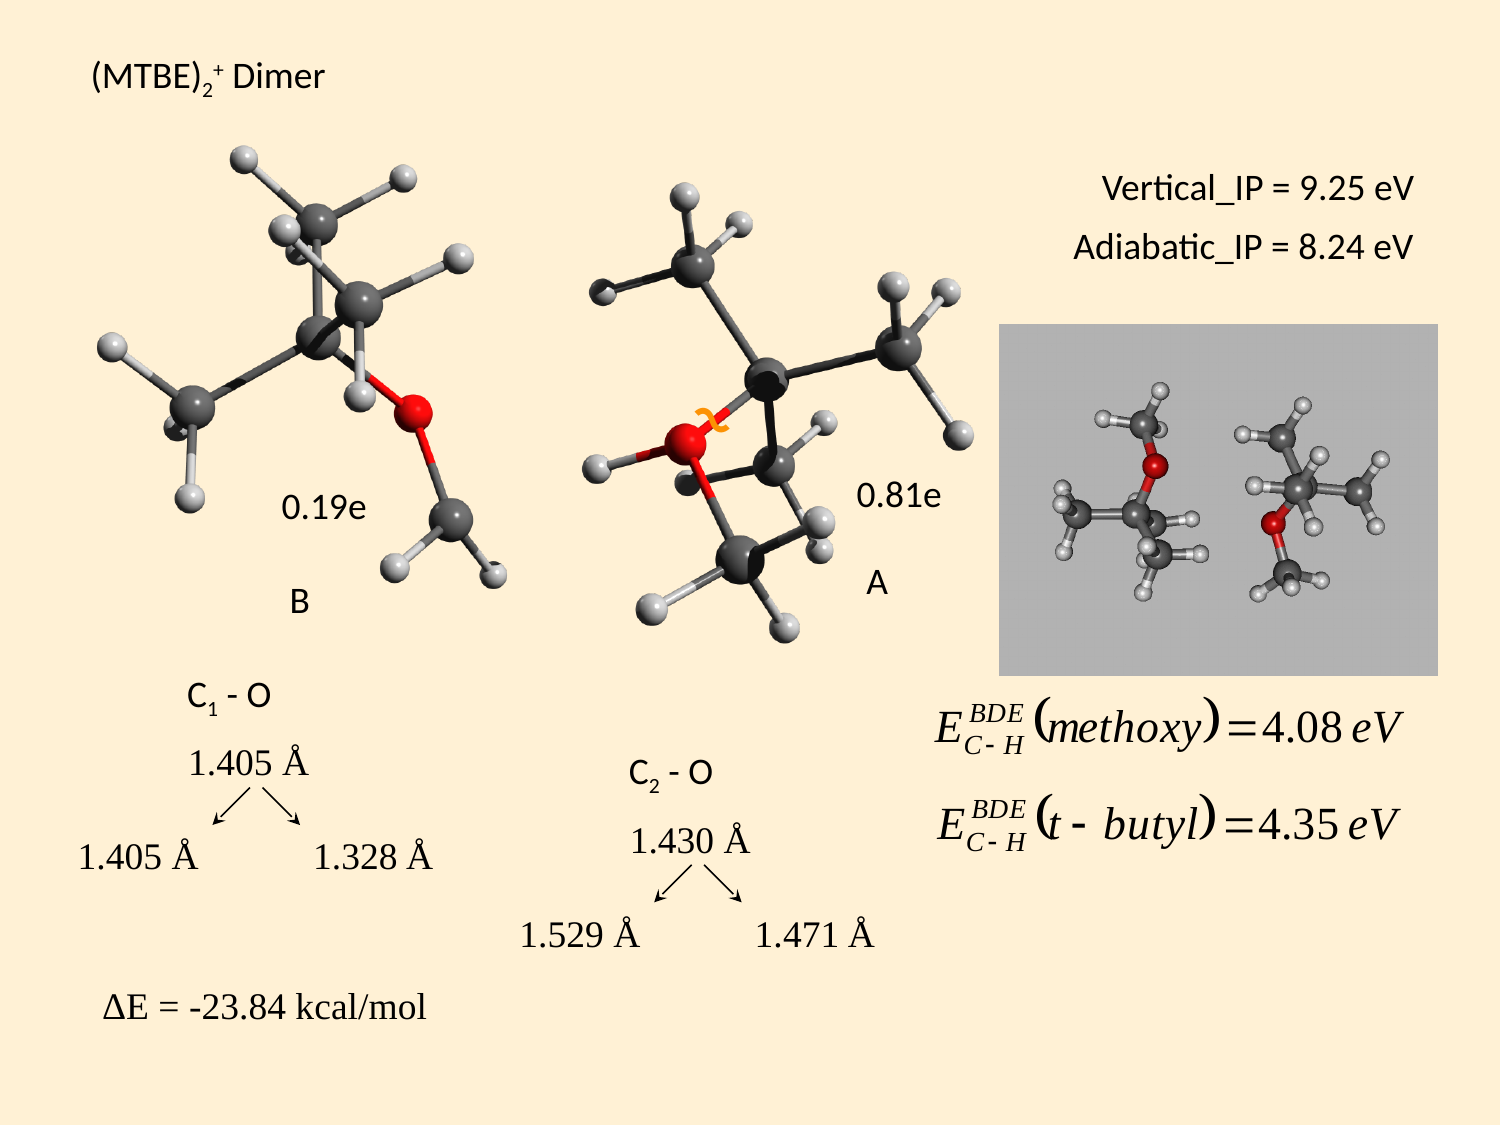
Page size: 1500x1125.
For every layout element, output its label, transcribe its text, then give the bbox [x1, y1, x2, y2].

text_box [212, 811, 226, 826]
text_box ΔE = -23.84 kcal/mol [87, 974, 443, 1035]
text_box 1.405 Å [173, 730, 333, 791]
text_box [927, 784, 1414, 863]
text_box [654, 889, 668, 903]
text_box Adiabatic_IP = 8.24 eV [1058, 214, 1429, 275]
text_box [286, 811, 301, 826]
picture [999, 324, 1438, 676]
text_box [924, 687, 1416, 766]
text_box Vertical_IP = 9.25 eV [1087, 155, 1430, 216]
text_box C2 - O [613, 739, 728, 806]
text_box C1 - O [172, 662, 287, 729]
picture [87, 137, 988, 651]
text_box (MTBE)2+ Dimer [75, 43, 341, 110]
text_box 1.430 Å [615, 808, 775, 868]
text_box [728, 889, 742, 903]
text_box 1.529 Å 1.471 Å [504, 902, 890, 963]
text_box 1.405 Å 1.328 Å [63, 824, 449, 885]
